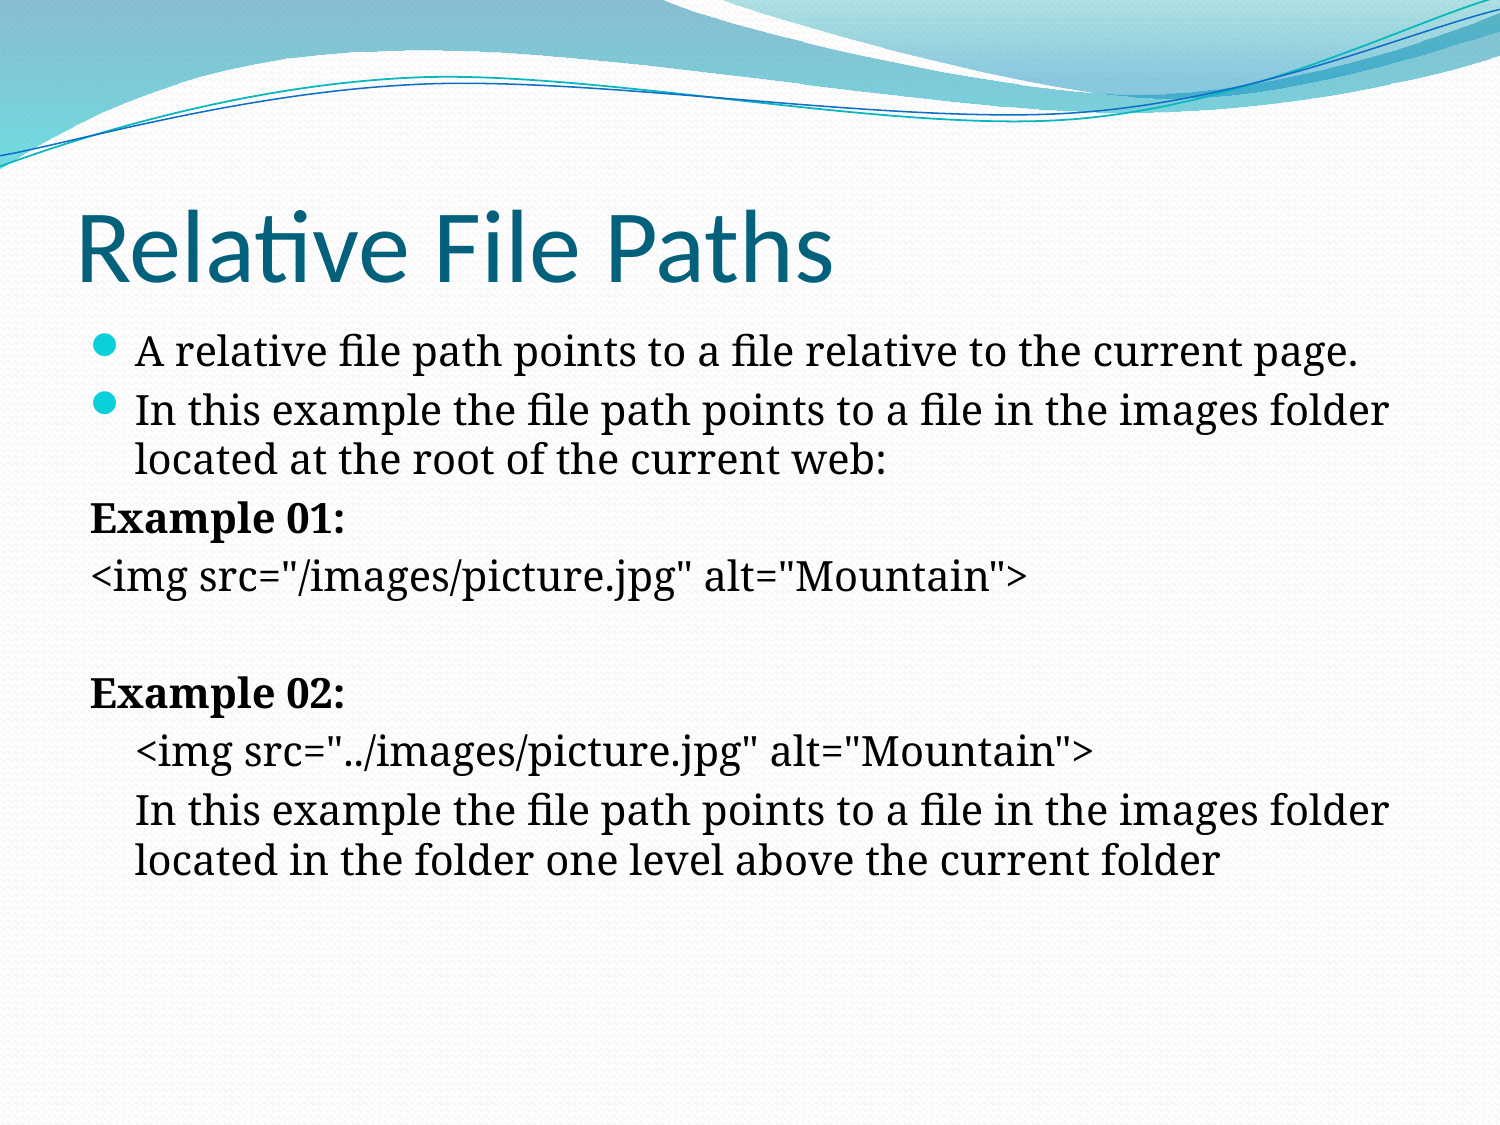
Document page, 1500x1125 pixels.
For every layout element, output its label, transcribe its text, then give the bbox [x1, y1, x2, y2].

title Relative File Paths [75, 115, 1425, 303]
list A relative file path points to a file relative to the current page. In this example the file path points to a file in the images folder located at the root of the current web: Example 01: <img src="/images/picture.jpg" alt="Mountain"> Example 02: <img src="../images/picture.jpg" alt="Mountain"> In this example the file path points to a file in the images folder located in the folder one level above the current folder [75, 317, 1425, 1038]
